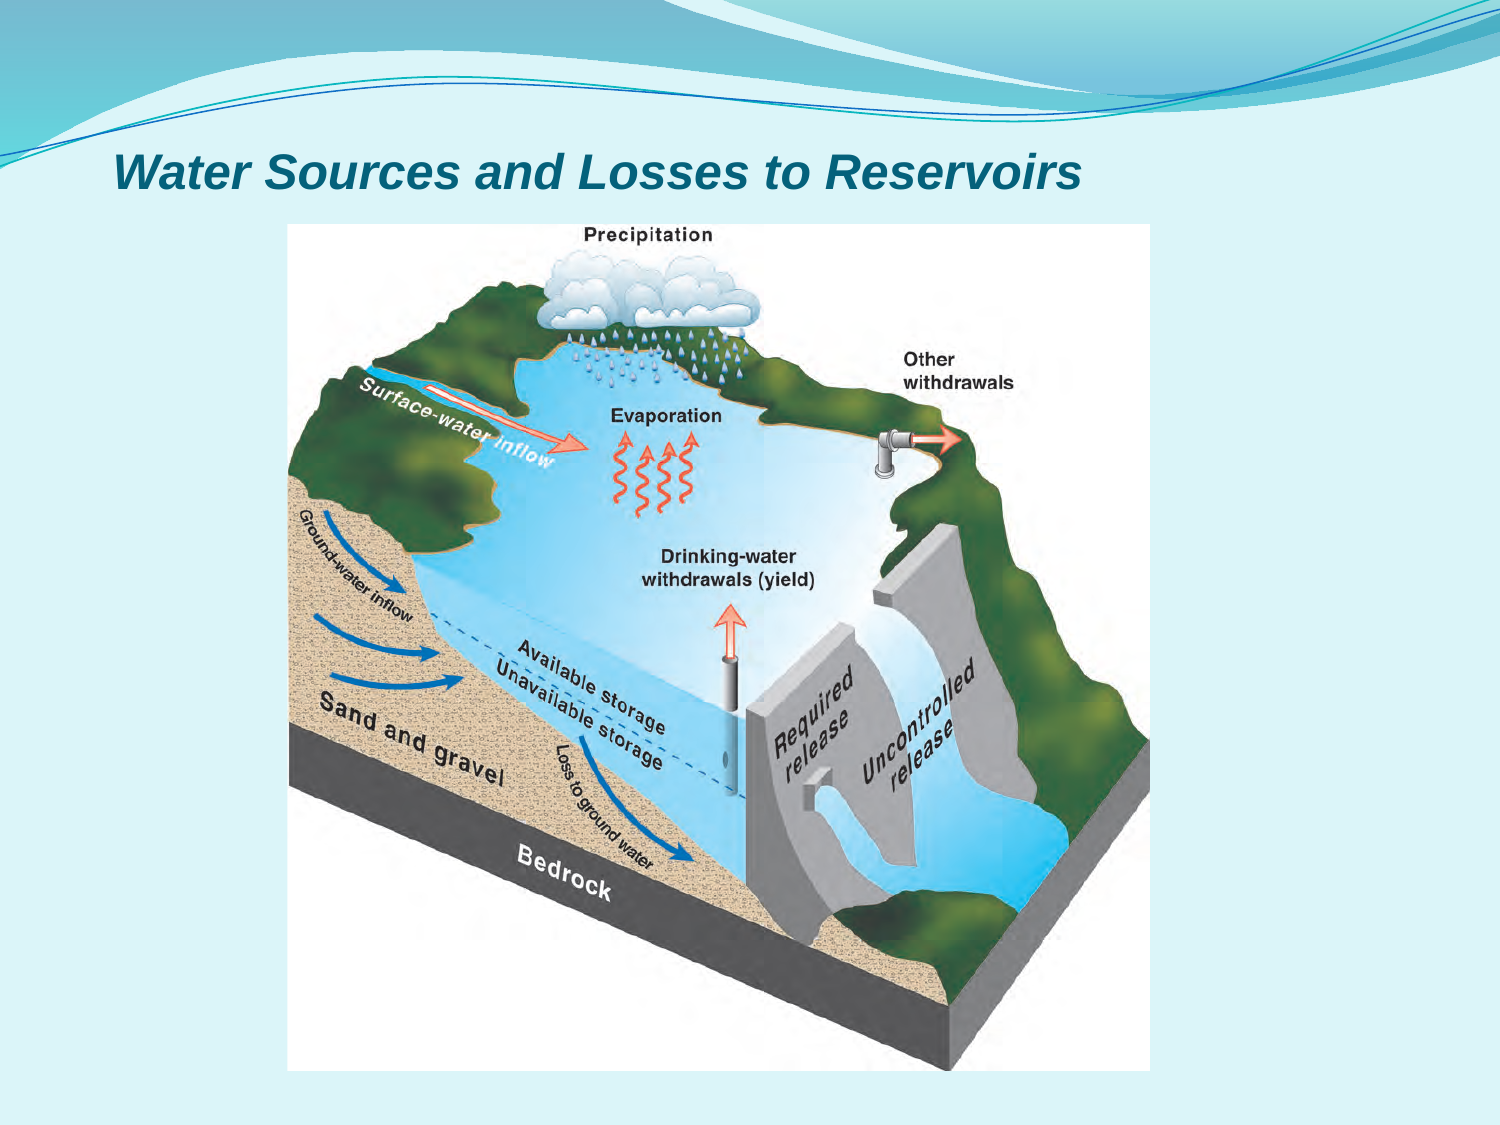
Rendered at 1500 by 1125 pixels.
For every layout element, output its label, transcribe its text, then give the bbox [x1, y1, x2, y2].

subtitle [125, 212, 1400, 1100]
picture [287, 223, 1151, 1071]
title Water Sources and Losses to Reservoirs [112, 99, 1388, 200]
